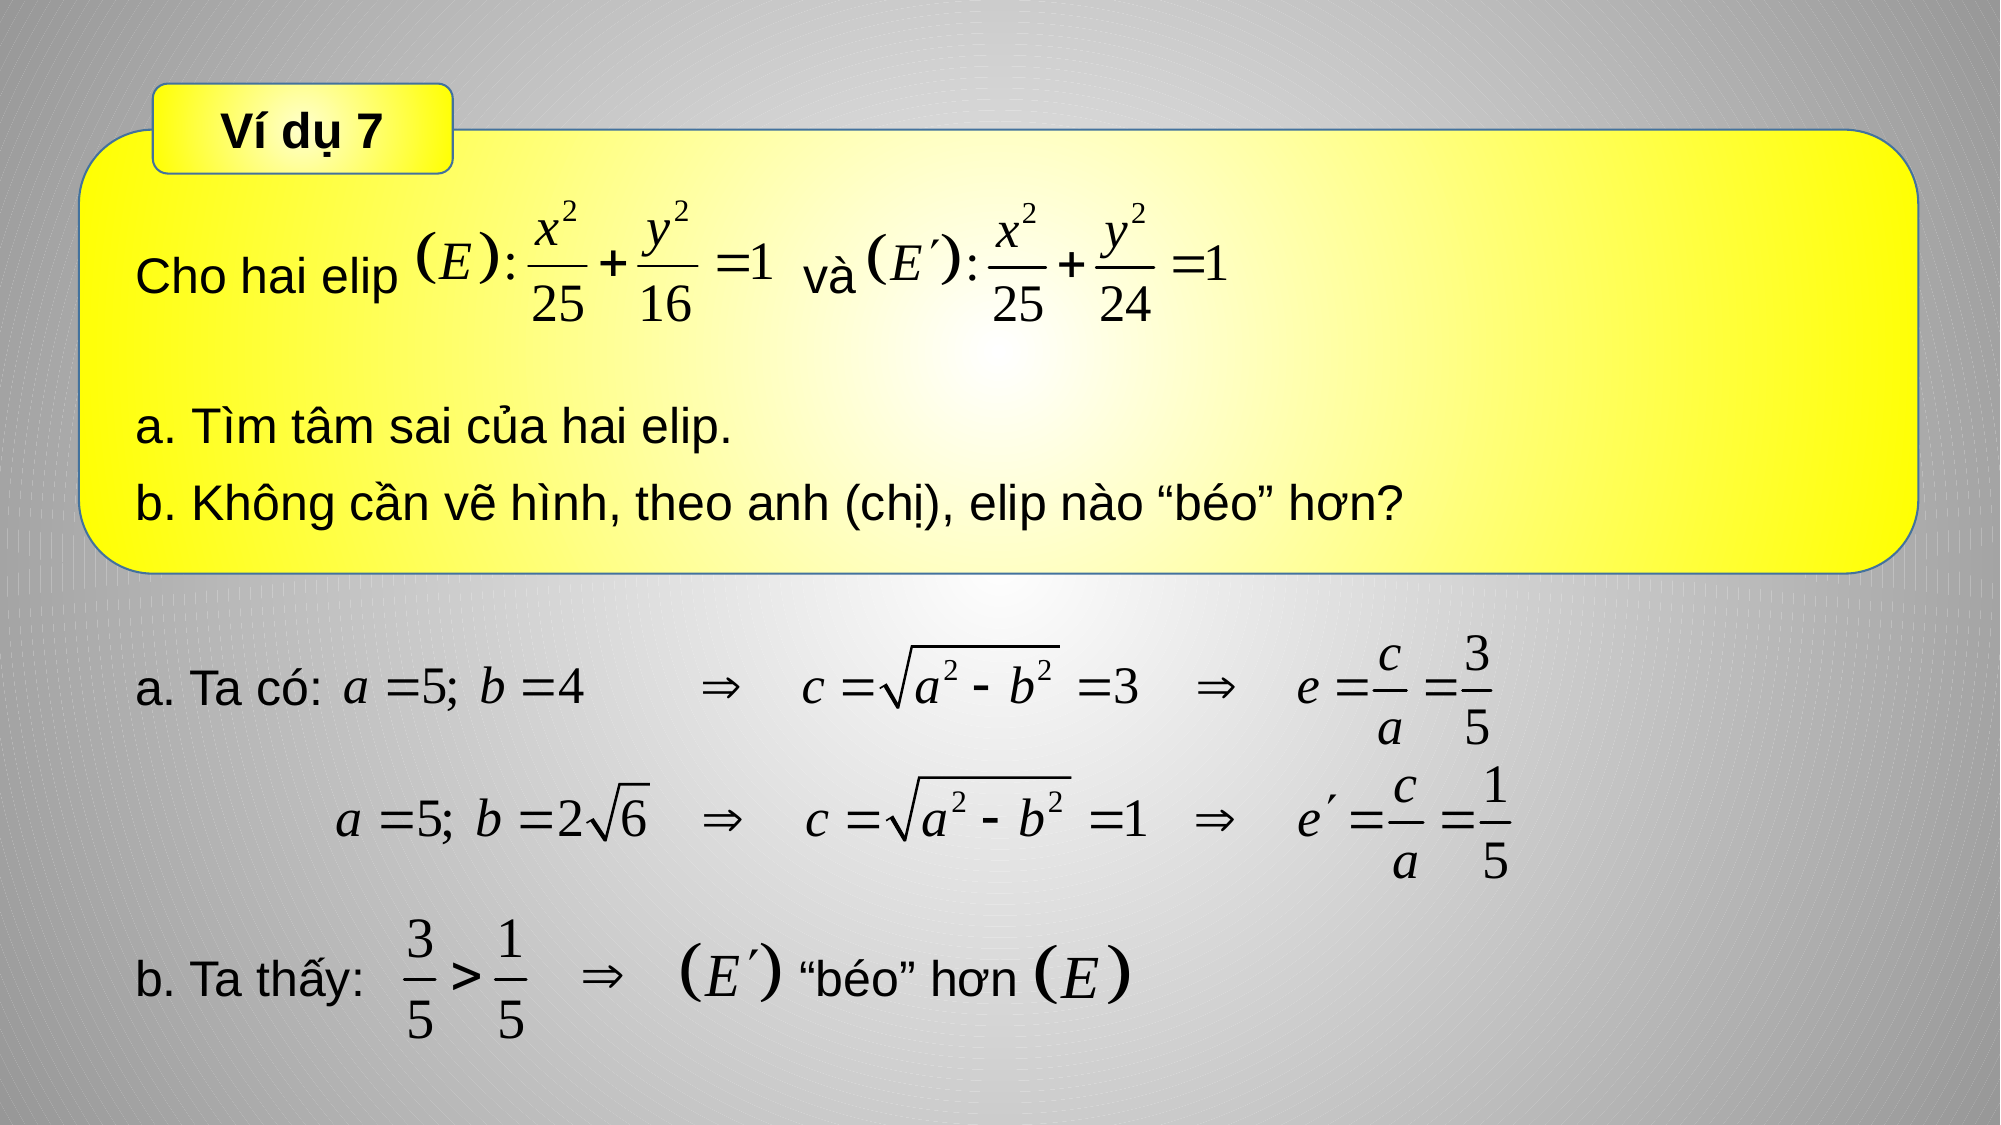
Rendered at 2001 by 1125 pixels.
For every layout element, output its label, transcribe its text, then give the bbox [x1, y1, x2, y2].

text_box b. Ta thấy: “béo” hơn [788, 939, 1025, 1014]
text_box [394, 903, 702, 1051]
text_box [1025, 932, 1136, 1035]
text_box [334, 620, 1501, 750]
text_box b. Ta thấy: “béo” hơn [120, 939, 394, 1014]
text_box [672, 930, 788, 1033]
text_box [326, 750, 1522, 891]
text_box a. Ta có: [120, 648, 334, 724]
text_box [78, 83, 1919, 574]
